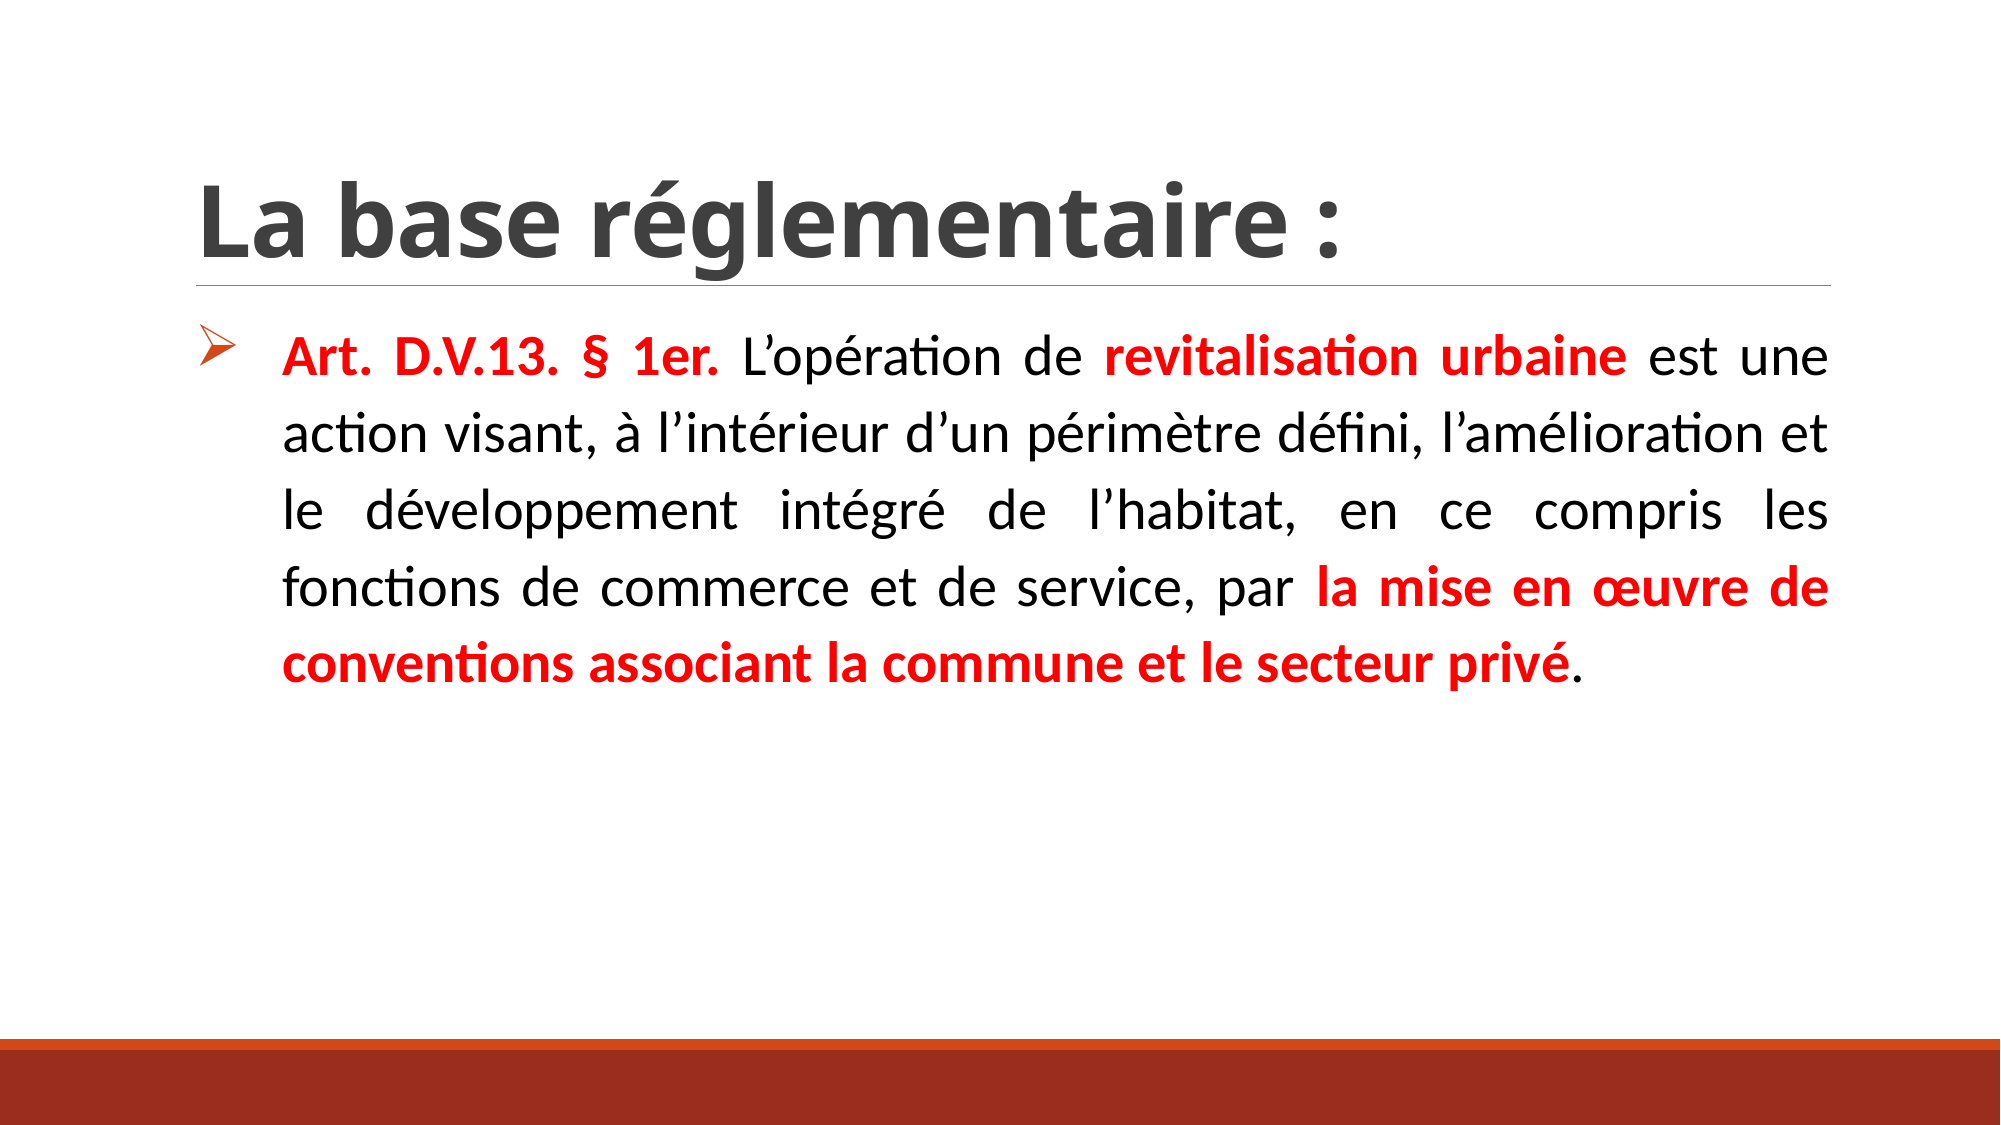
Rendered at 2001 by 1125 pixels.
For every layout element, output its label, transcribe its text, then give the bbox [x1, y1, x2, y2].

title La base réglementaire : [180, 47, 1830, 285]
list Art. D.V.13. § 1er. L’opération de revitalisation urbaine est une action visant, à l’intérieur d’un périmètre défini, l’amélioration et le développement intégré de l’habitat, en ce compris les fonctions de commerce et de service, par la mise en œuvre de conventions associant la commune et le secteur privé. [180, 302, 1830, 963]
